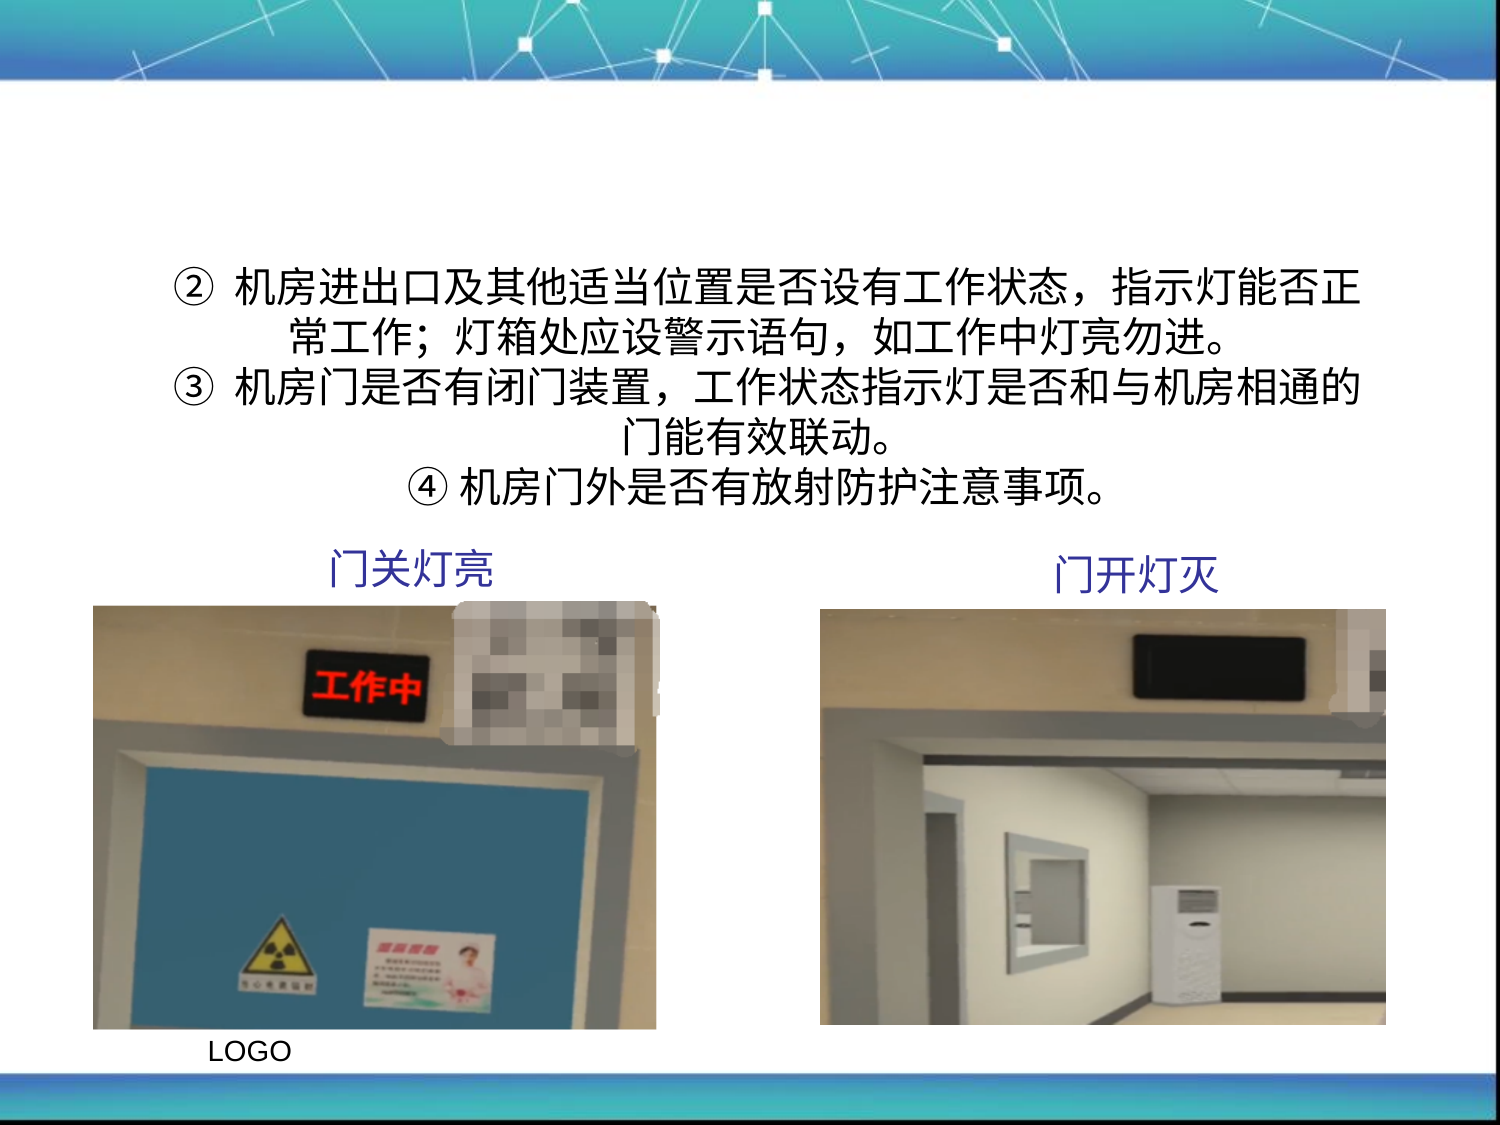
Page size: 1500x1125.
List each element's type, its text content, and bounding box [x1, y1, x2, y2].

picture [0, 0, 1500, 1125]
slide_number LOGO [74, 1024, 426, 1103]
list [93, 601, 660, 1033]
text_box 门关灯亮 [286, 535, 519, 601]
text_box 门开灯灭 [923, 540, 1268, 606]
text_box ② 机房进出口及其他适当位置是否设有工作状态，指示灯能否正常工作；灯箱处应设警示语句，如工作中灯亮勿进。 ③ 机房门是否有闭门装置，工作状态指示灯是否和与机房相通的门能有效联动。 ④机房门外是否有放射防护注意事项。 [149, 253, 1386, 568]
